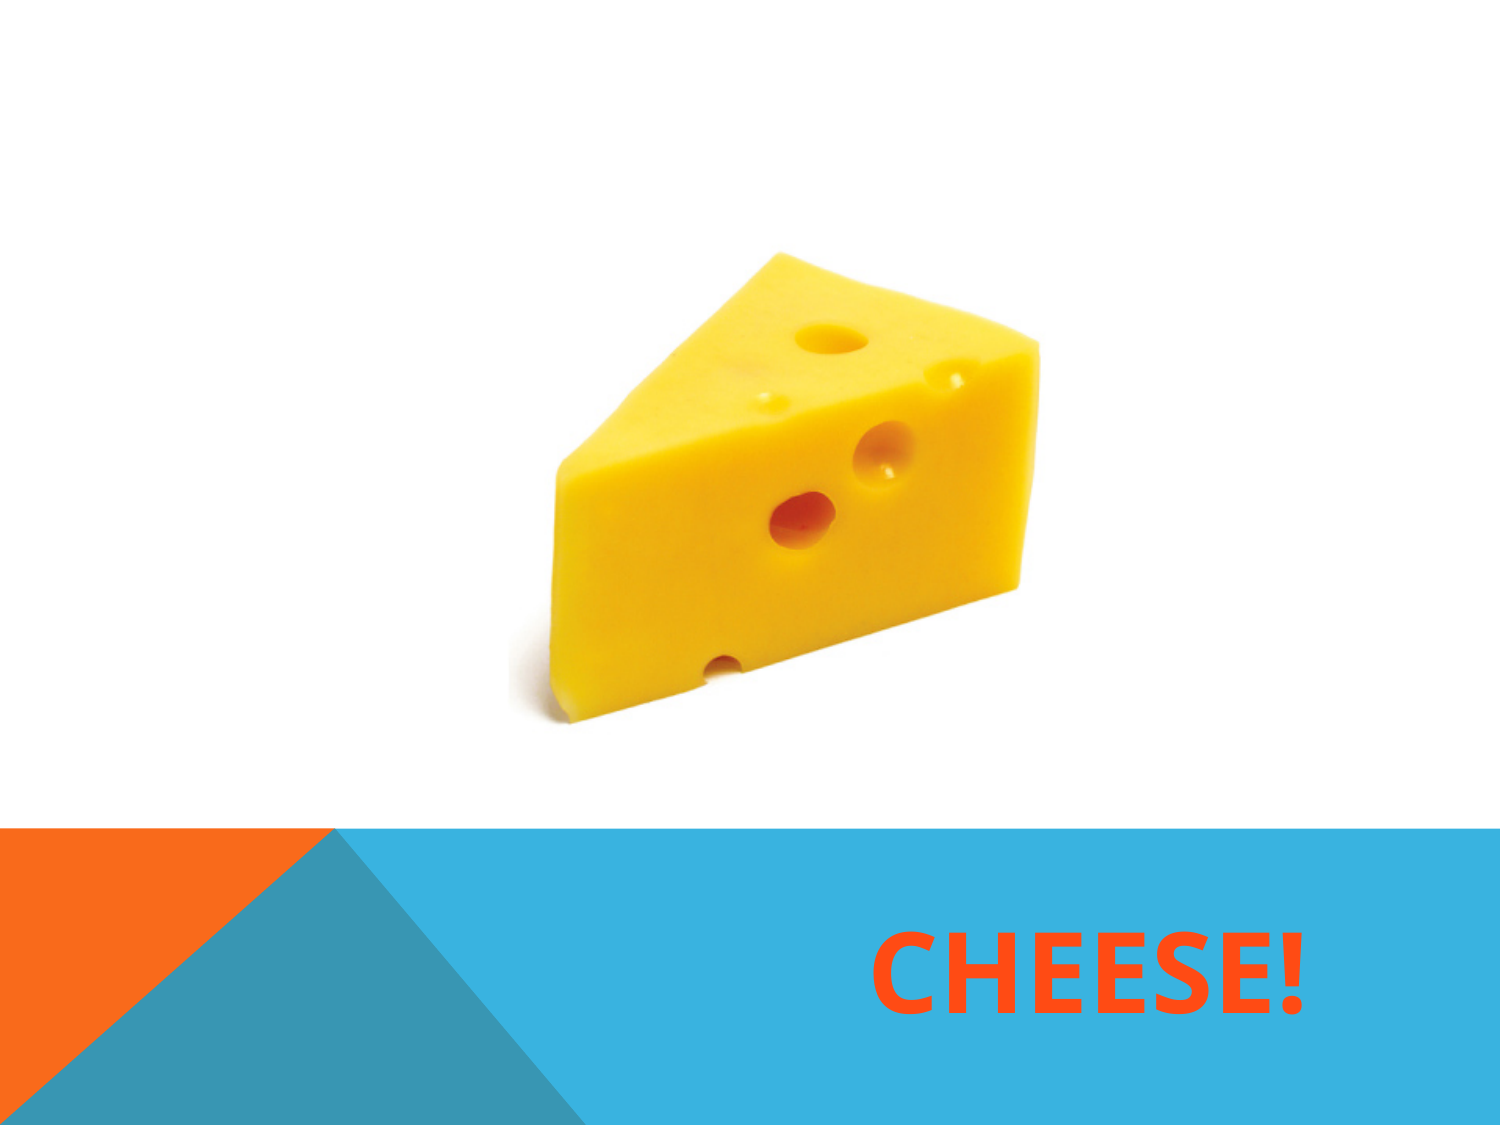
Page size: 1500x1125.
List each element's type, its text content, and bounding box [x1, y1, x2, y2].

text_box CHEESE! [852, 893, 1324, 1044]
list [395, 232, 1178, 741]
